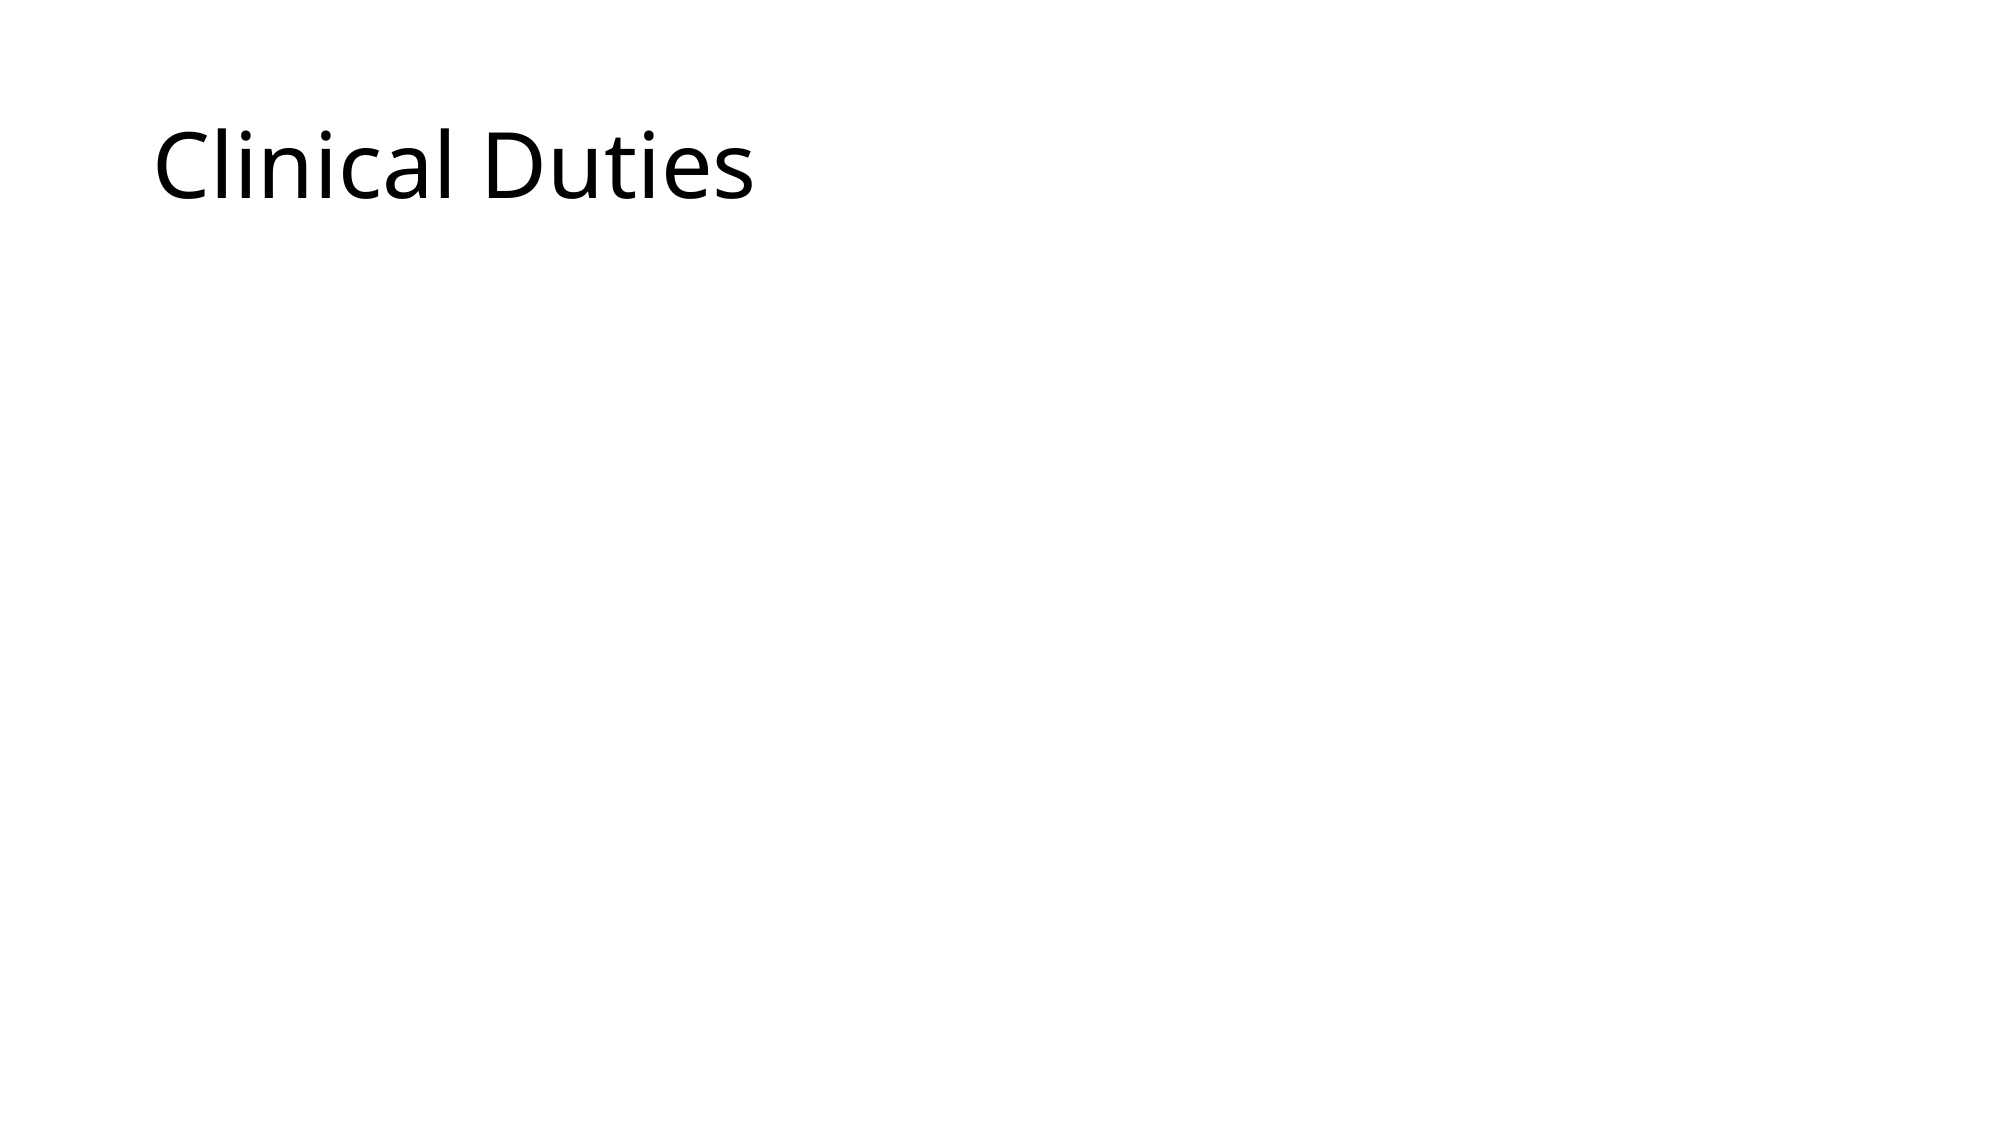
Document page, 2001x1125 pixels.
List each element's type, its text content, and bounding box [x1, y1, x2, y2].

title Clinical Duties [137, 59, 1863, 278]
